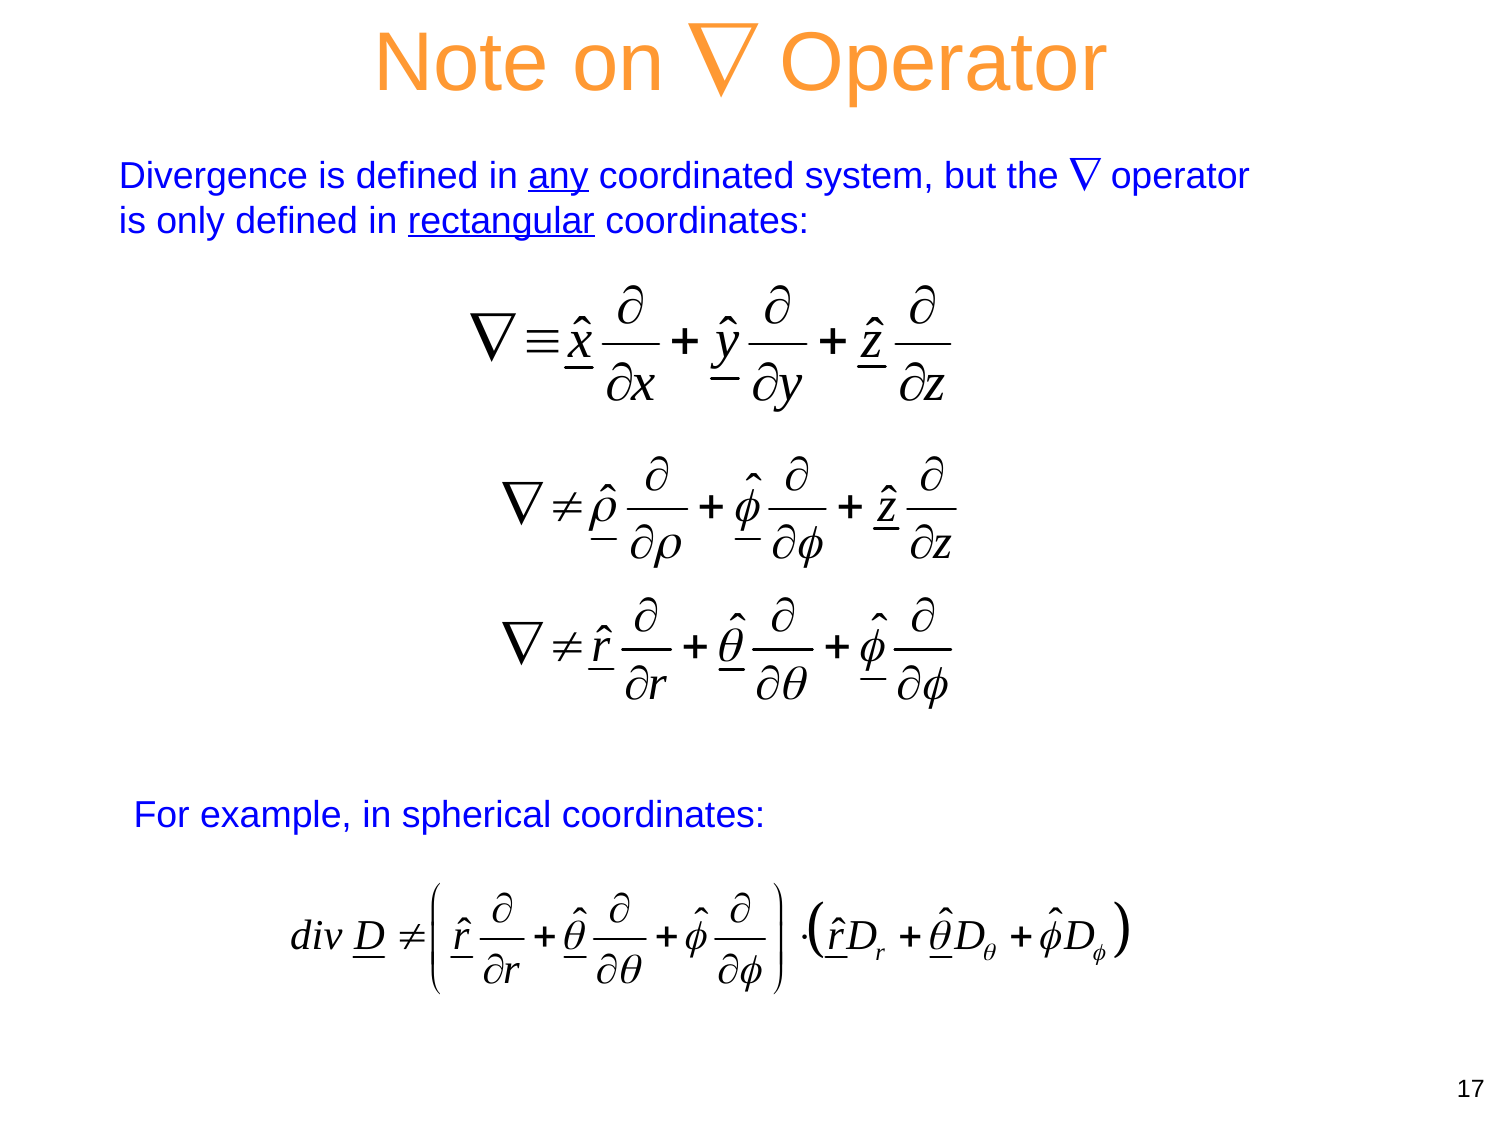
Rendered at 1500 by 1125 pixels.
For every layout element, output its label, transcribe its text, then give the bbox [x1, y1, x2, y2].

text_box For example, in spherical coordinates: [118, 782, 781, 843]
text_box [496, 443, 965, 720]
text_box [463, 270, 964, 422]
slide_number 17 [1187, 1050, 1500, 1125]
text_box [283, 874, 1134, 1004]
text_box Note on  Operator [32, 0, 1450, 115]
text_box Divergence is defined in any coordinated system, but the  operator is only defined in rectangular coordinates: [104, 143, 1291, 248]
